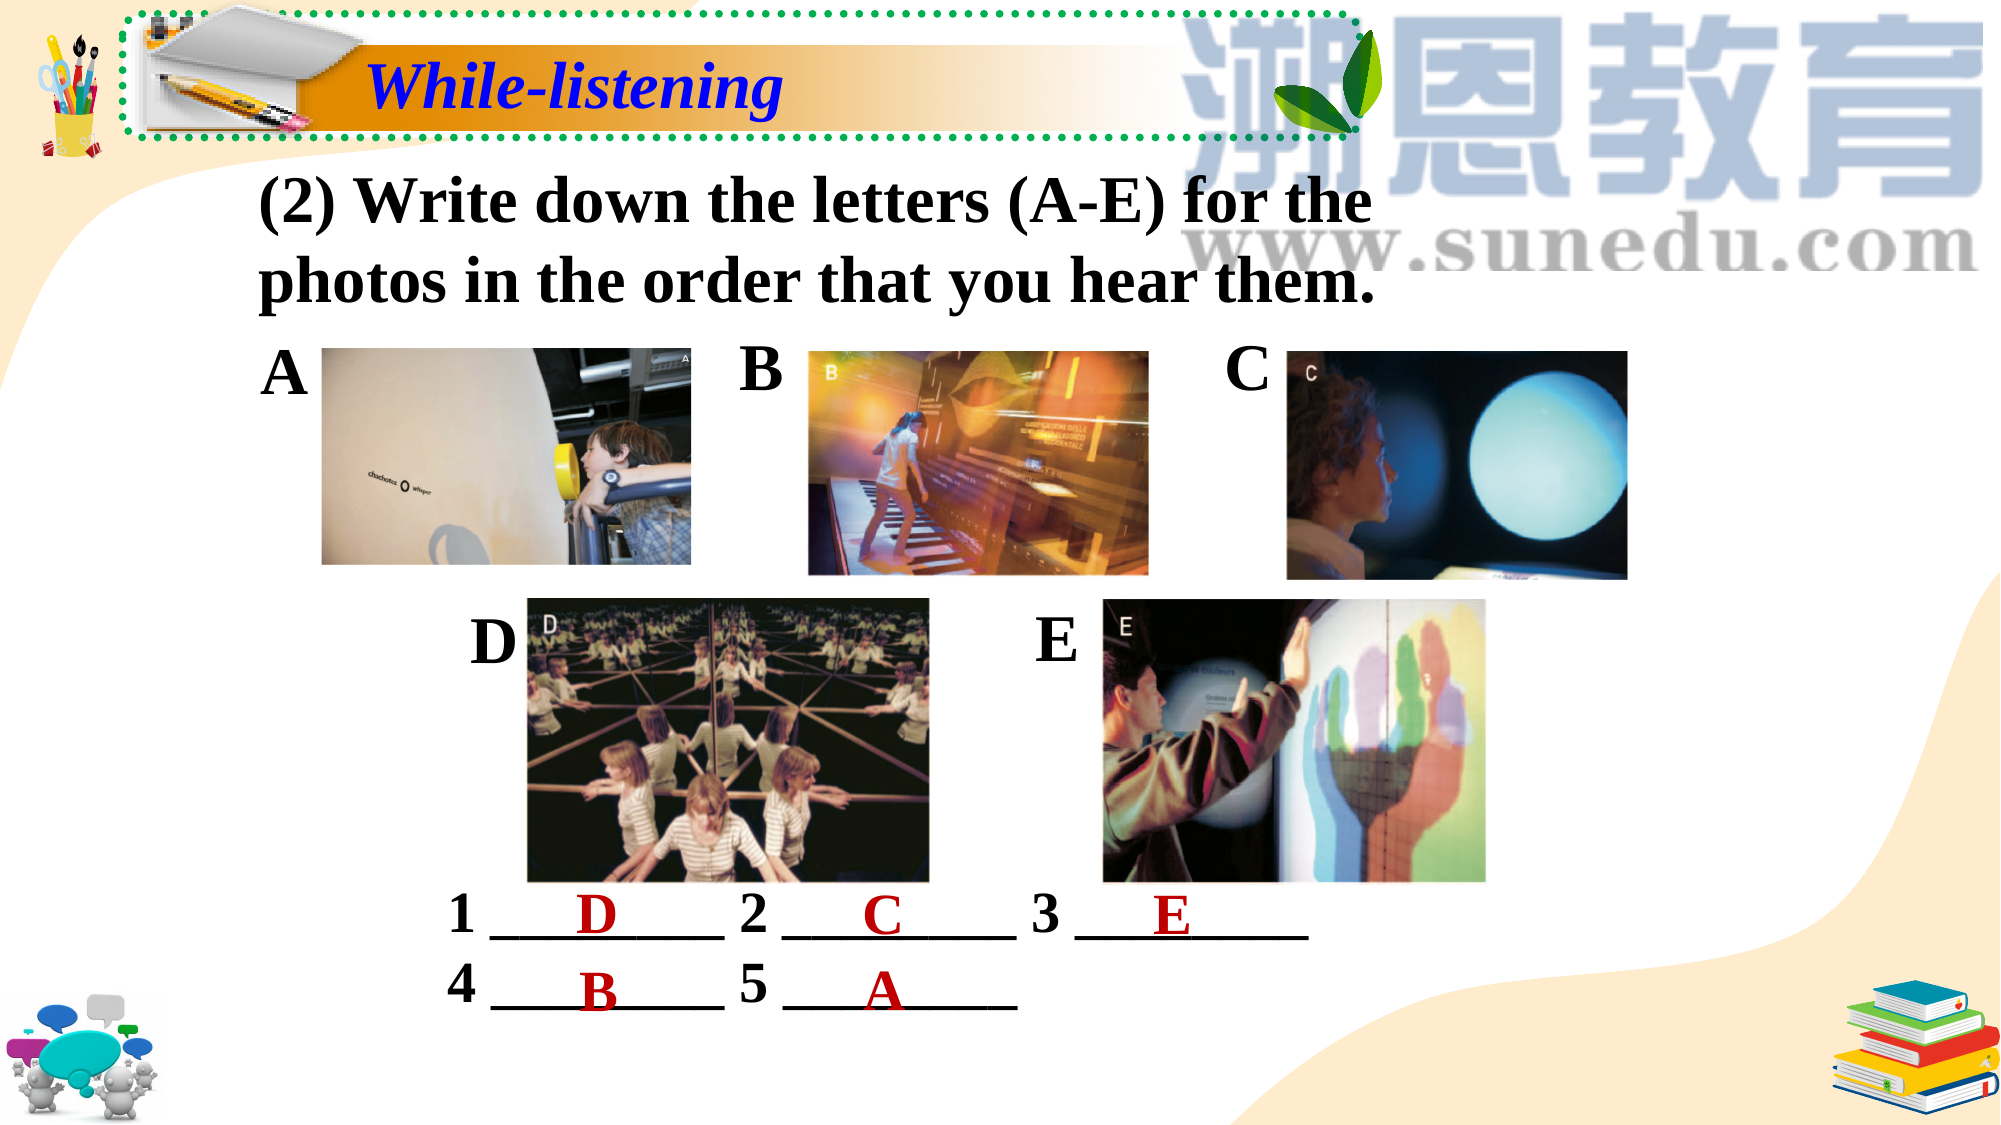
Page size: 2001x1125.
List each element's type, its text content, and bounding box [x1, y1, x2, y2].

text_box (2) Write down the letters (A-E) for the photos in the order that you hear them. [244, 148, 1576, 323]
picture [1818, 965, 2001, 1124]
text_box 1 ________ 2 ________ 3 ________ 4 ________ 5 ________ [643, 885, 848, 1022]
picture [127, 0, 1983, 271]
text_box C [847, 885, 961, 954]
text_box B [565, 945, 678, 1031]
text_box While-listening [348, 34, 806, 130]
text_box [245, 316, 1628, 885]
text_box 1 ________ 2 ________ 3 ________ 4 ________ 5 ________ [432, 885, 565, 1022]
text_box D [561, 885, 643, 953]
text_box 1 ________ 2 ________ 3 ________ 4 ________ 5 ________ [930, 866, 1786, 1022]
picture [18, 31, 123, 162]
picture [0, 991, 162, 1124]
text_box A [848, 954, 930, 1029]
text_box E [1138, 885, 1251, 954]
